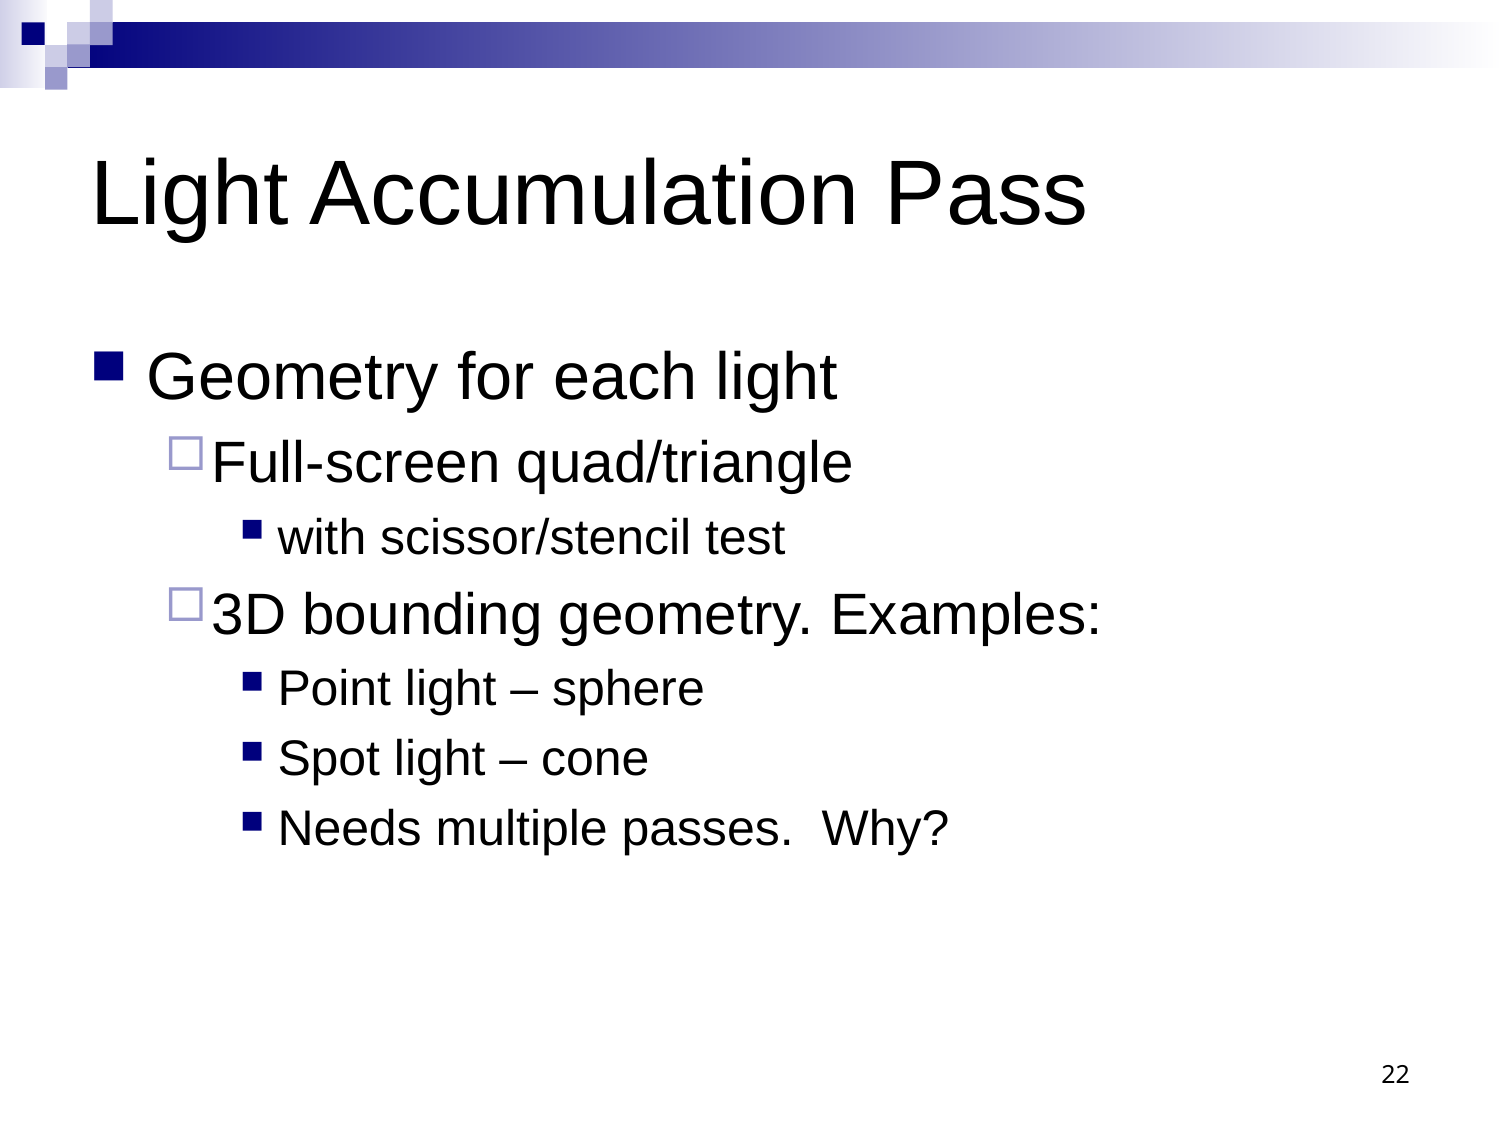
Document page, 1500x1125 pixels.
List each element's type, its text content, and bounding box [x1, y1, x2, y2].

title Light Accumulation Pass [75, 75, 1425, 300]
slide_number 22 [1074, 1024, 1426, 1101]
list Geometry for each light Full-screen quad/triangle with scissor/stencil test 3D bounding geometry. Examples: Point light – sphere Spot light – cone Needs multiple passes. Why? [75, 324, 1425, 963]
